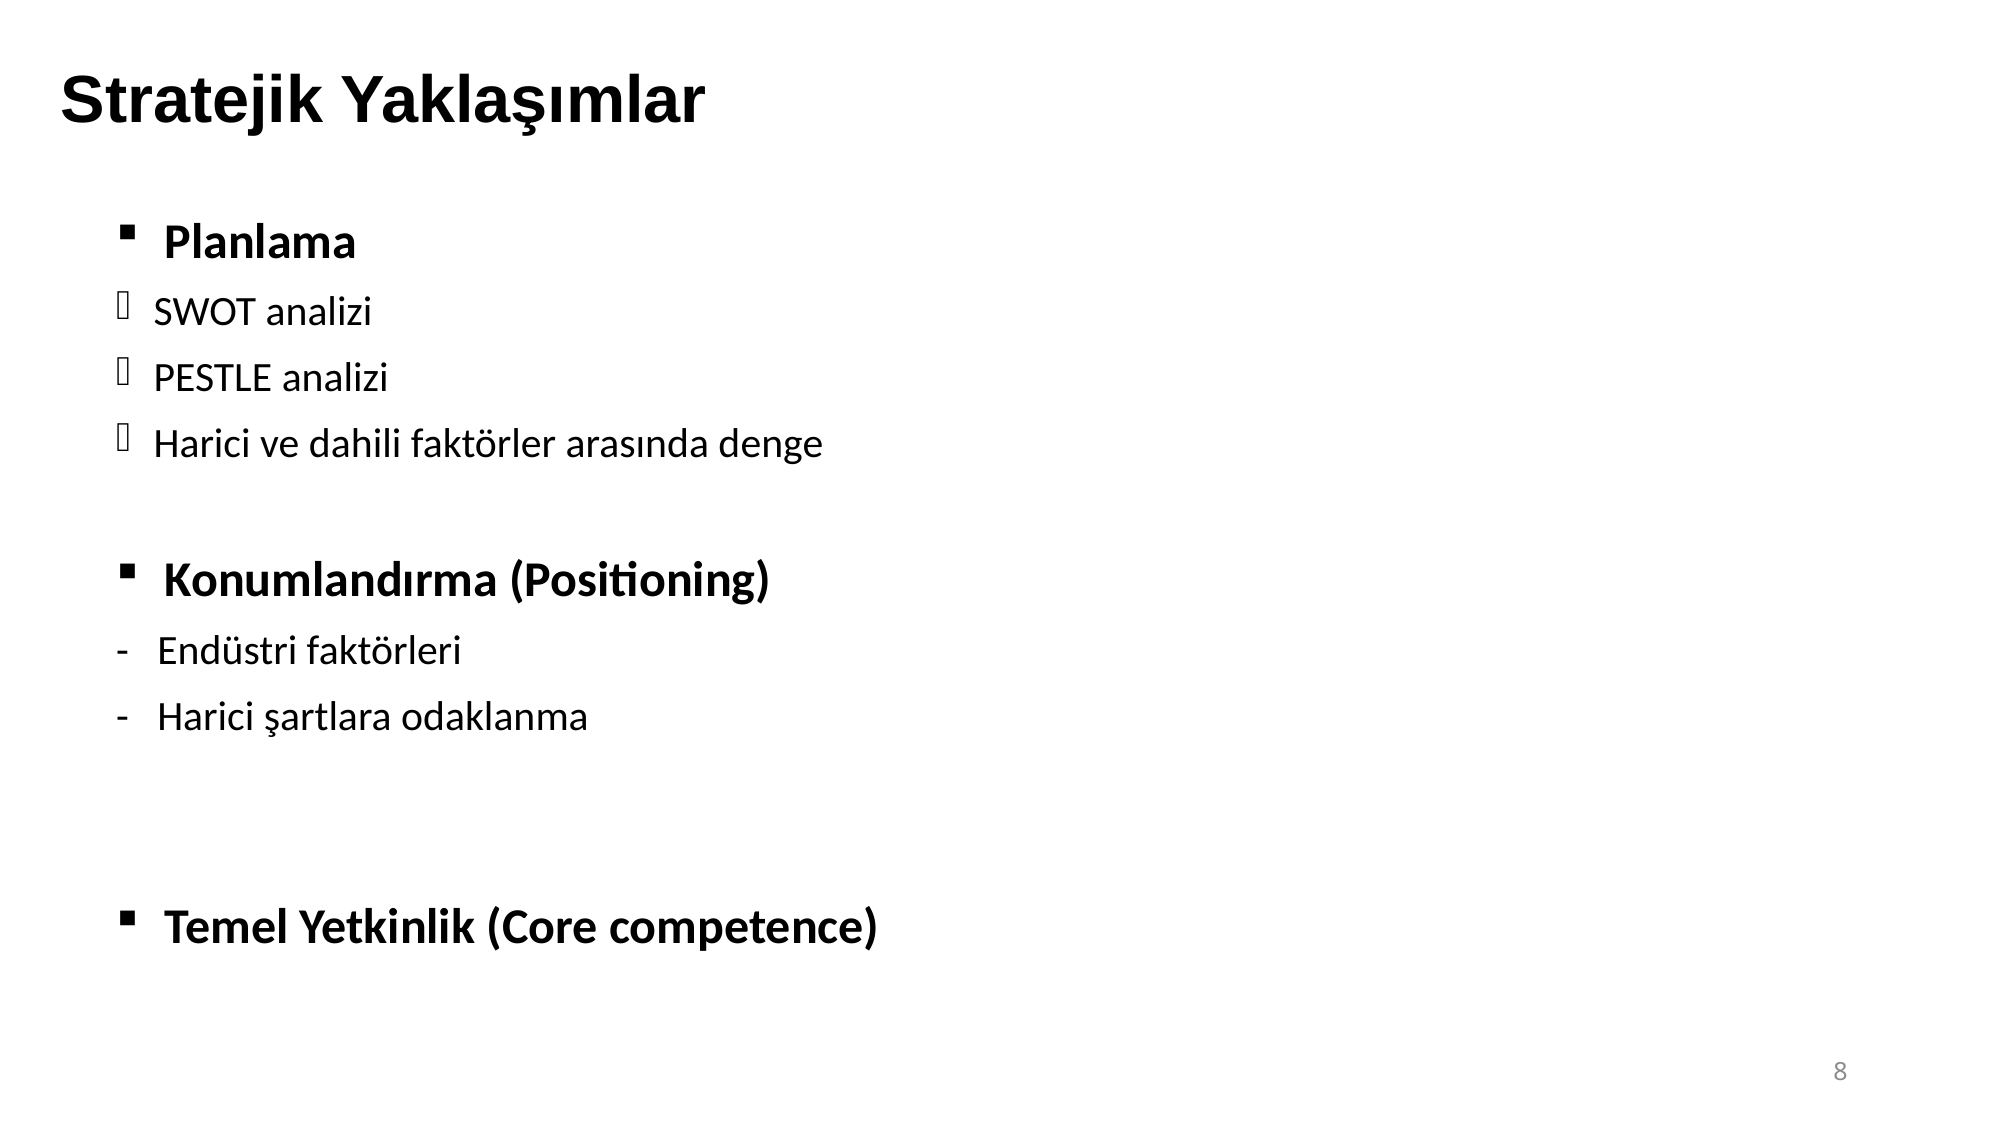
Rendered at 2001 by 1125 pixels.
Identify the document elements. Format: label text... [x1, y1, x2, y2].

title Stratejik Yaklaşımlar [45, 38, 1340, 164]
list Planlama SWOT analizi PESTLE analizi Harici ve dahili faktörler arasında denge Konumlandırma (Positioning) - Endüstri faktörleri - Harici şartlara odaklanma Temel Yetkinlik (Core competence) [100, 207, 1602, 990]
slide_number 8 [1412, 1042, 1863, 1103]
